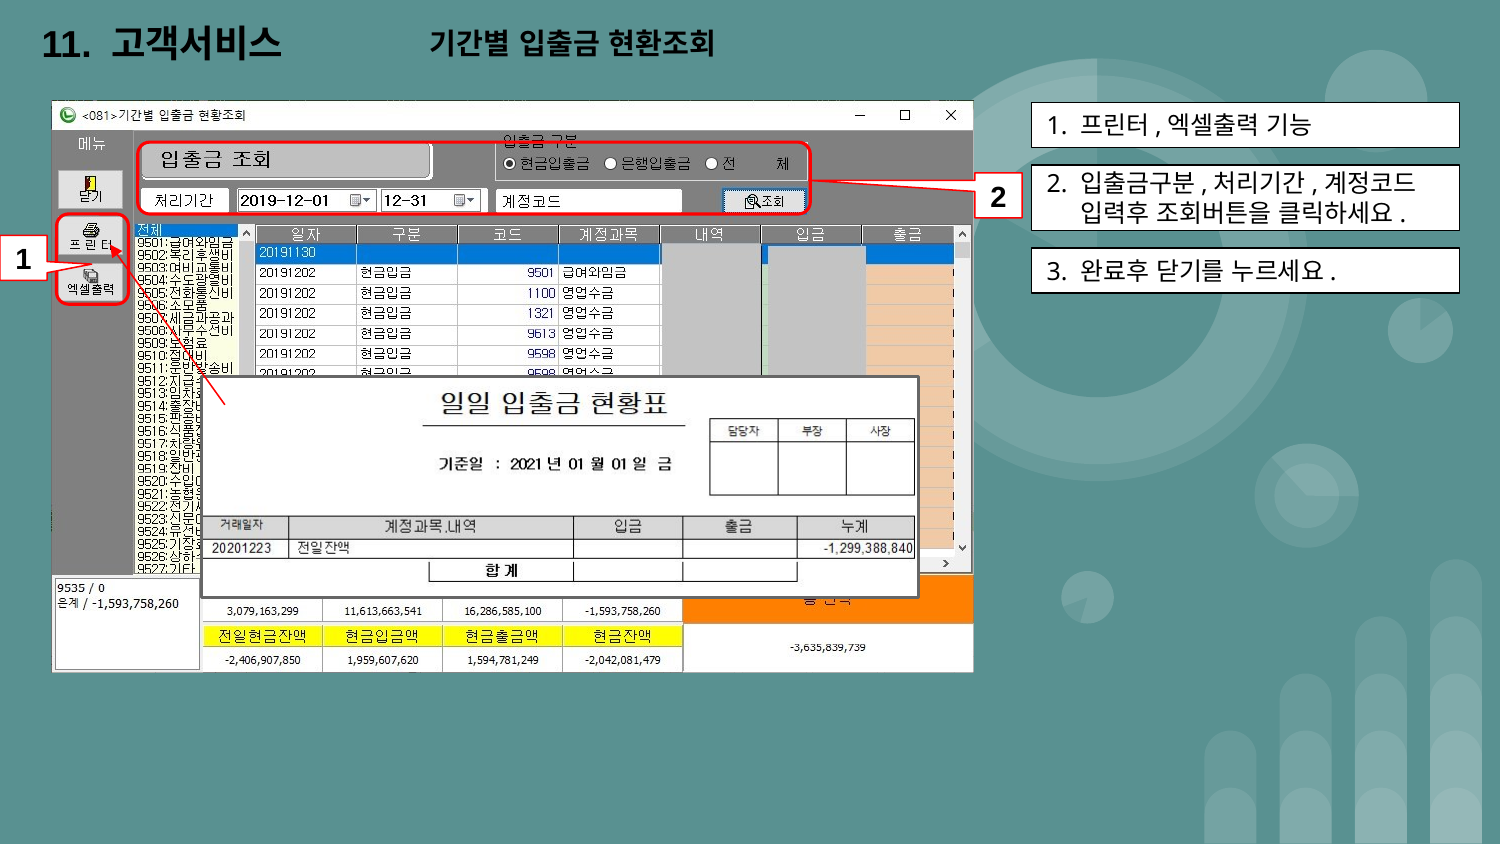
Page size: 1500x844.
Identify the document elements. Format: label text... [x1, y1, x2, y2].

text_box 1 [0, 235, 45, 281]
text_box 2 [979, 172, 1023, 218]
text_box 1. 프린터,엑셀출력 기능 [1031, 102, 1460, 148]
text_box 기간별 입출금 현환조회 [415, 20, 930, 66]
text_box 2. 입출금구분,처리기간,계정코드 입력후 조회버튼을 클릭하세요. [1031, 164, 1460, 231]
text_box 3. 완료후 닫기를 누르세요. [1031, 248, 1460, 294]
picture [51, 100, 974, 673]
text_box 11. 고객서비스 [26, 20, 415, 66]
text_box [109, 244, 226, 406]
